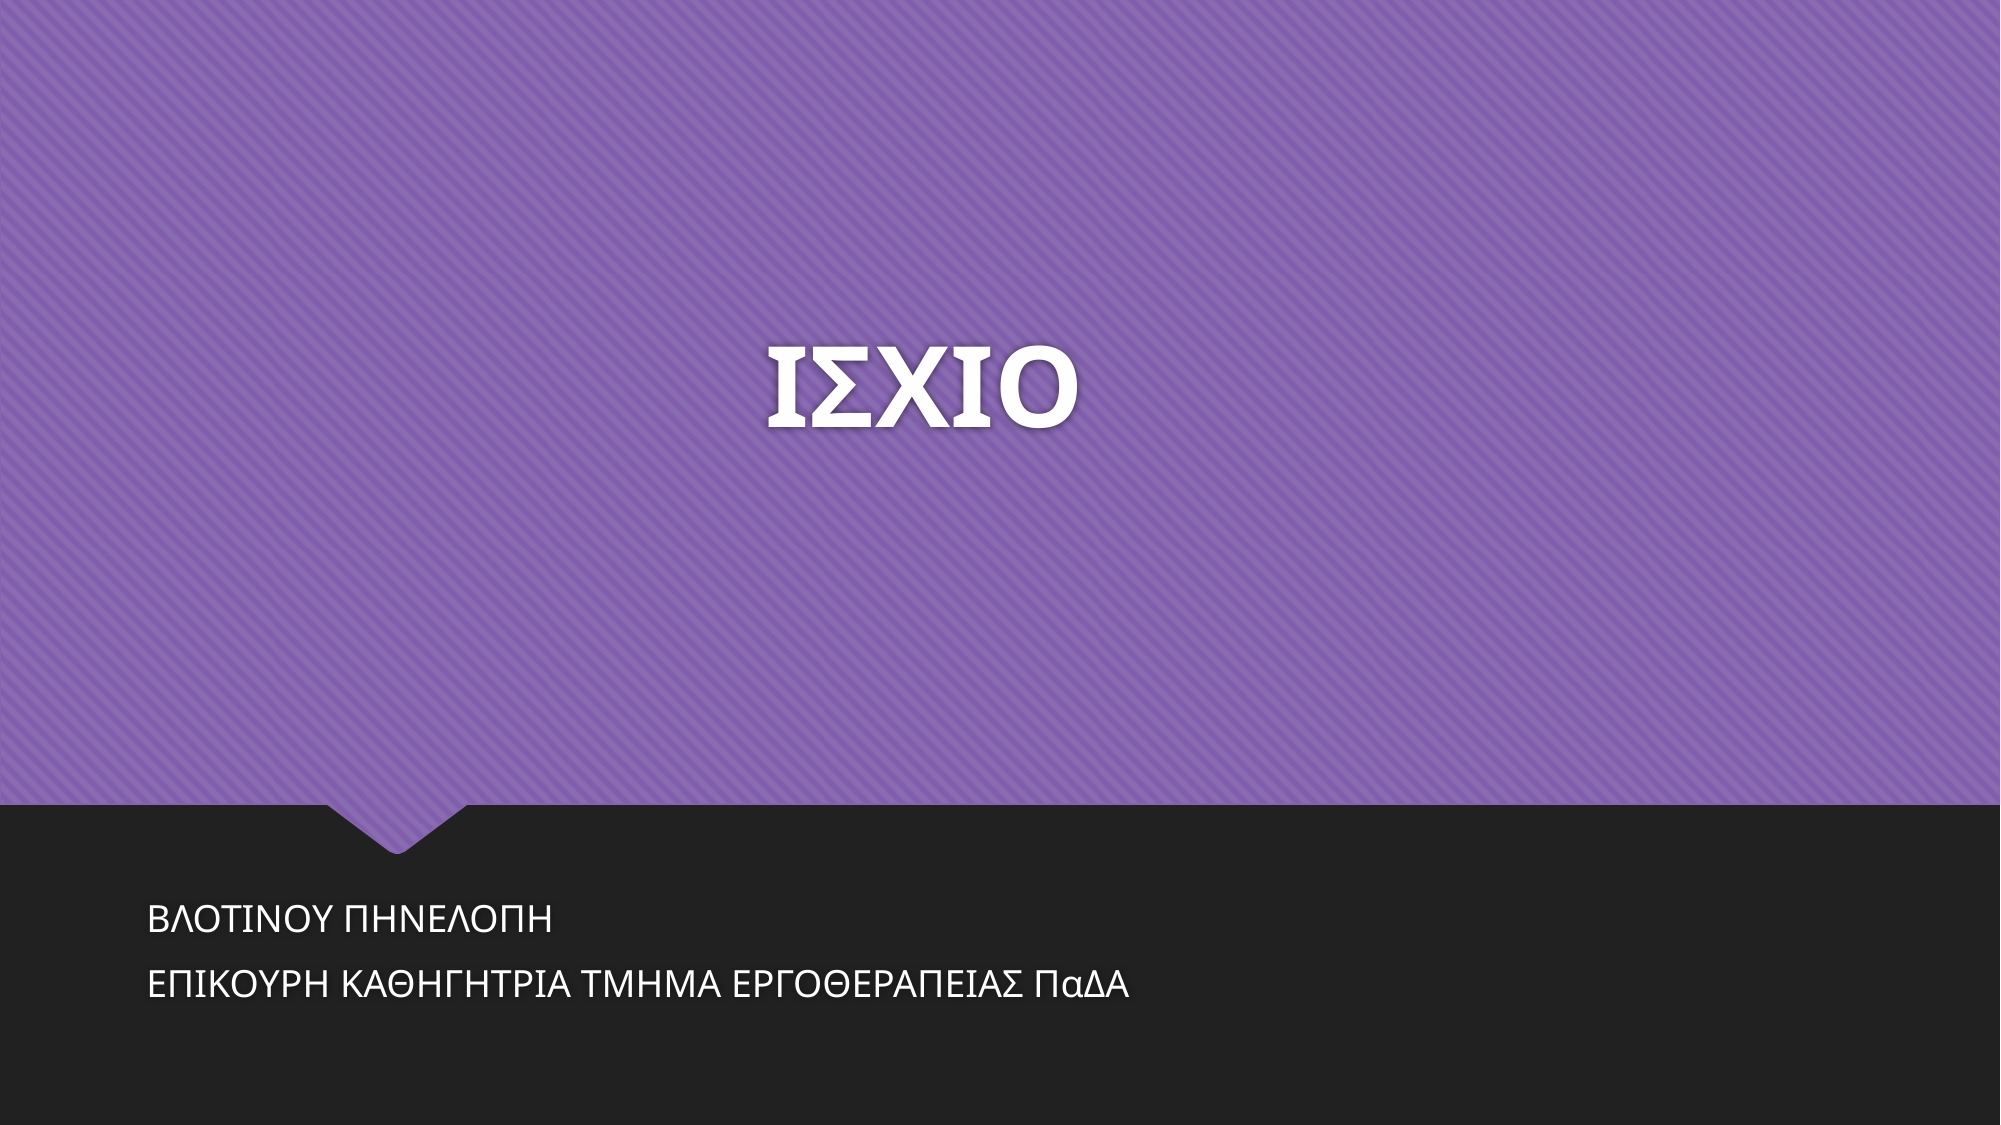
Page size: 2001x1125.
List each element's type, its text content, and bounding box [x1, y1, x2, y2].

subtitle ΒΛΟΤΙΝΟΥ ΠΗΝΕΛΟΠΗ ΕΠΙΚΟΥΡΗ ΚΑΘΗΓΗΤΡΙΑ ΤΜΗΜΑ ΕΡΓΟΘΕΡΑΠΕΙΑΣ ΠαΔΑ [131, 887, 1868, 1085]
title ΙΣΧΙΟ [750, 237, 1868, 458]
